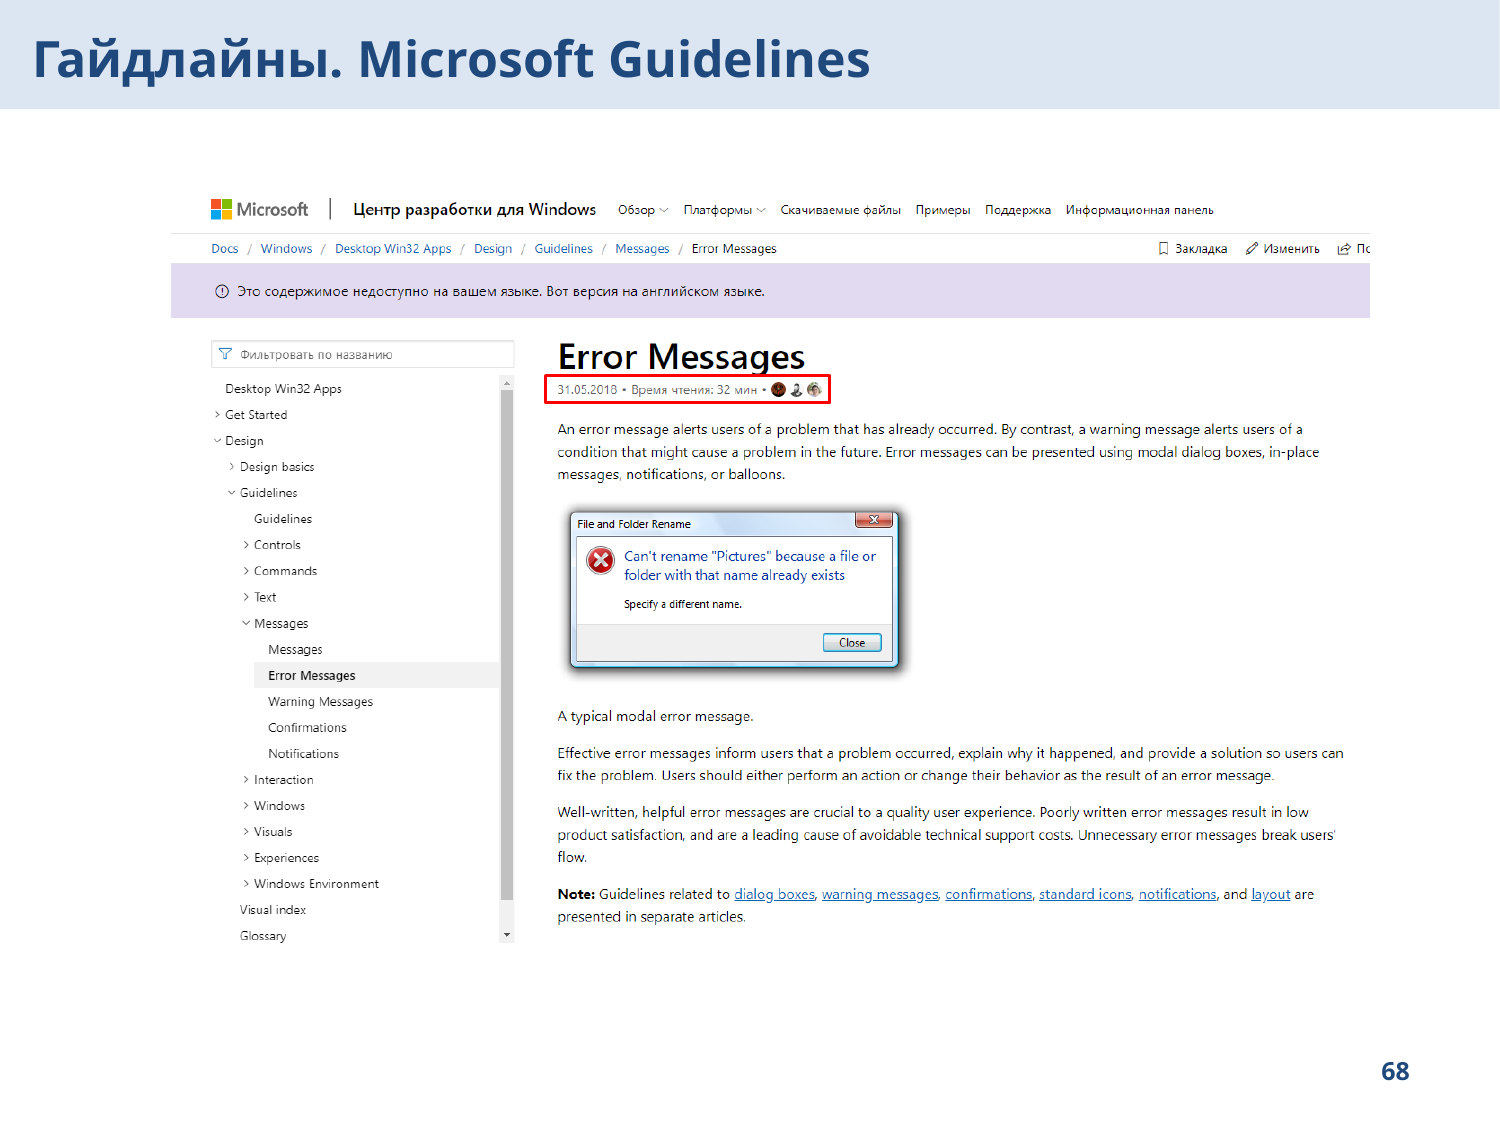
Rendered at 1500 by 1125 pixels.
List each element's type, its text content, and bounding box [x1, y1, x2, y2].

slide_number 68 [1074, 1042, 1425, 1103]
text_box Гайдлайны. Microsoft Guidelines [17, 14, 1368, 102]
text_box [0, 0, 1500, 111]
picture [170, 184, 1370, 957]
